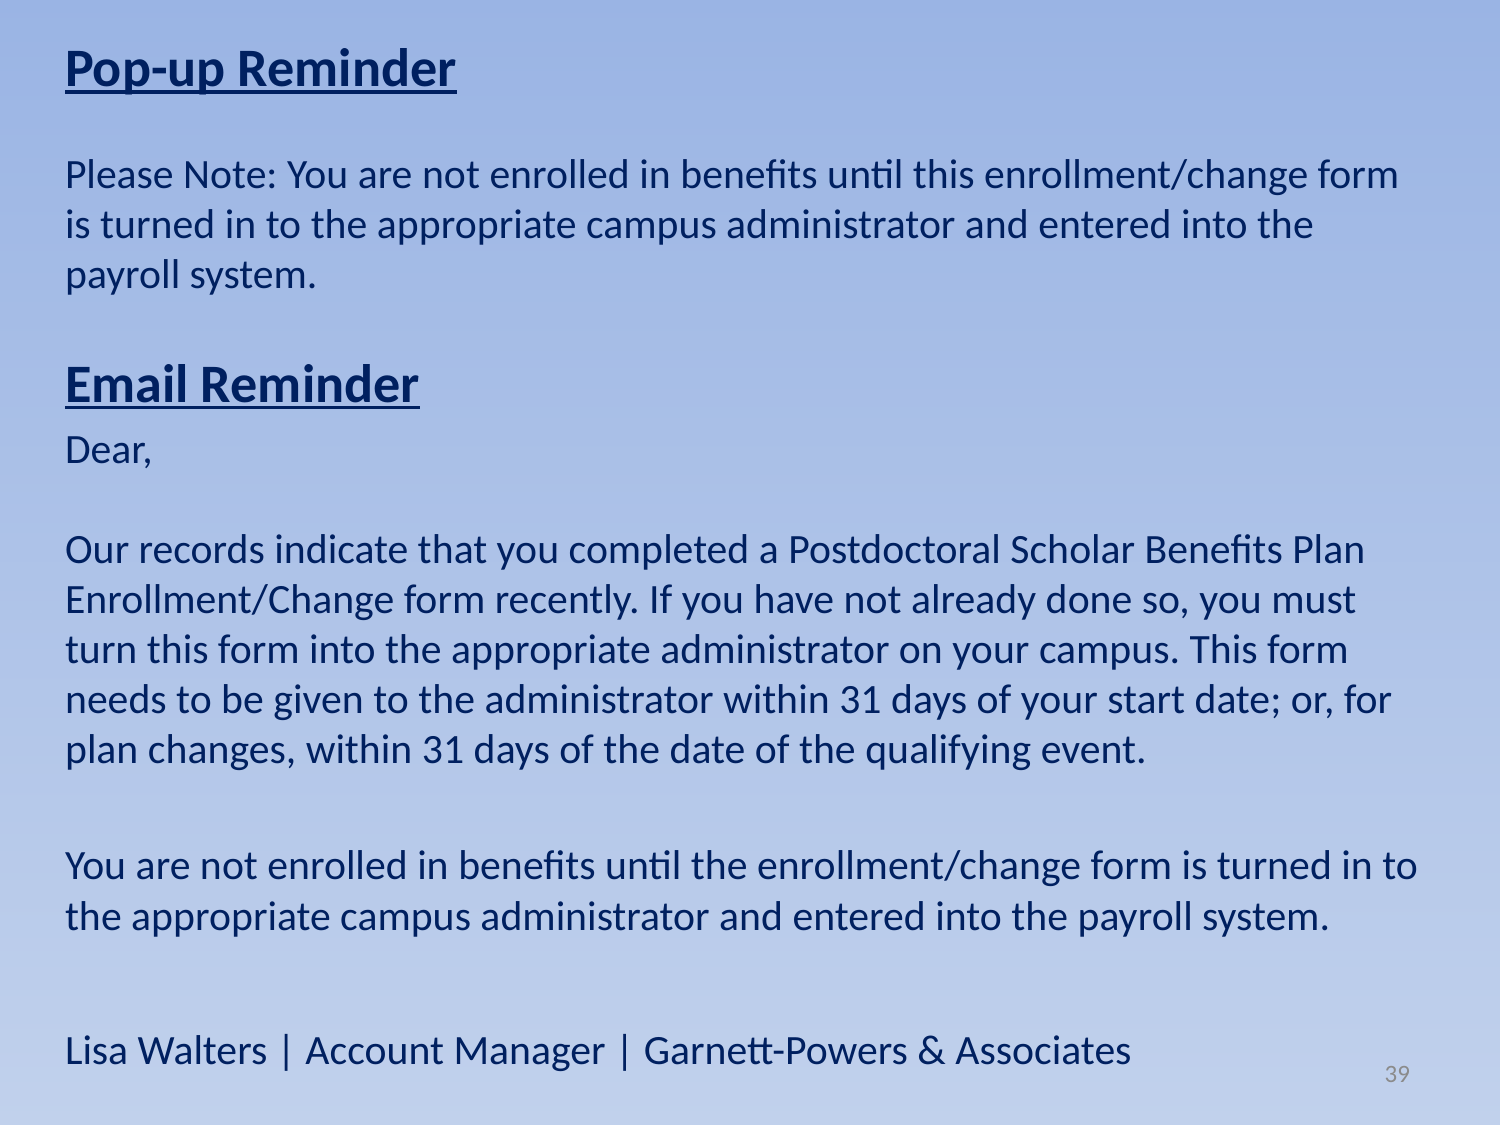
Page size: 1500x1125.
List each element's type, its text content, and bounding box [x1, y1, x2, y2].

list Pop-up Reminder Please Note: You are not enrolled in benefits until this enrollment/change form is turned in to the appropriate campus administrator and entered into the payroll system. Email Reminder Dear, Our records indicate that you completed a Postdoctoral Scholar Benefits Plan Enrollment/Change form recently. If you have not already done so, you must turn this form into the appropriate administrator on your campus. This form needs to be given to the administrator within 31 days of your start date; or, for plan changes, within 31 days of the date of the qualifying event. You are not enrolled in benefits until the enrollment/change form is turned in to the appropriate campus administrator and entered into the payroll system. Lisa Walters | Account Manager | Garnett-Powers & Associates [49, 24, 1451, 1113]
slide_number 39 [1074, 1042, 1425, 1103]
